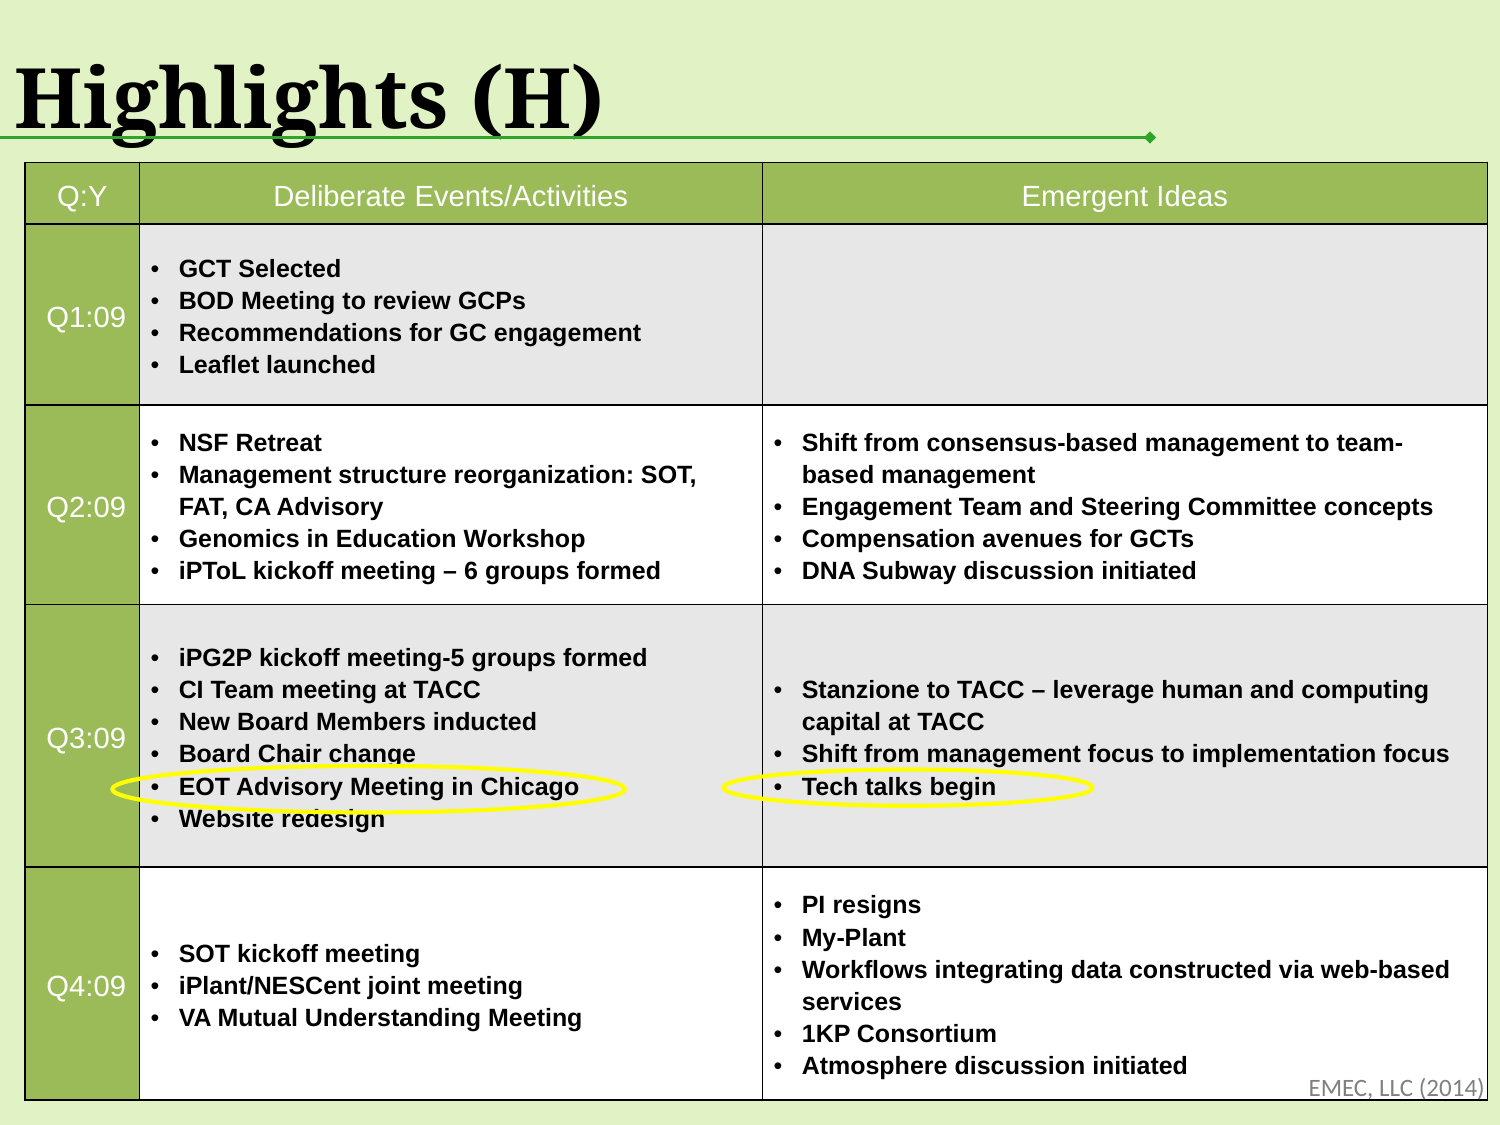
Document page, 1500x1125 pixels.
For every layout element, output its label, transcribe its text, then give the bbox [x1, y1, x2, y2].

table_cell Q2:09 [26, 406, 139, 604]
table_header Emergent Ideas [763, 163, 1487, 223]
table_cell NSF Retreat Management structure reorganization: SOT, FAT, CA Advisory Genomics in Education Workshop iPToL kickoff meeting – 6 groups formed [140, 406, 762, 604]
table_header Q:Y [26, 163, 139, 223]
text_box [110, 763, 627, 815]
table_header Deliberate Events/Activities [140, 163, 762, 223]
table_cell Q4:09 [26, 868, 139, 1099]
table_cell [763, 225, 1487, 404]
table_cell PI resigns My-Plant Workflows integrating data constructed via web-based services 1KP Consortium Atmosphere discussion initiated [763, 868, 1487, 1099]
text_box Highlights (H) [0, 37, 1350, 188]
table_cell Stanzione to TACC – leverage human and computing capital at TACC Shift from management focus to implementation focus Tech talks begin [763, 605, 1487, 866]
table_cell Q3:09 [26, 605, 139, 866]
table_cell GCT Selected BOD Meeting to review GCPs Recommendations for GC engagement Leaflet launched [140, 225, 762, 404]
table_cell Q1:09 [26, 225, 139, 404]
text_box EMEC, LLC (2014) [1025, 1046, 1500, 1125]
text_box [721, 767, 1095, 808]
table_cell iPG2P kickoff meeting-5 groups formed CI Team meeting at TACC New Board Members inducted Board Chair change EOT Advisory Meeting in Chicago Website redesign [140, 605, 762, 866]
table_cell Shift from consensus-based management to team-based management Engagement Team and Steering Committee concepts Compensation avenues for GCTs DNA Subway discussion initiated [763, 406, 1487, 604]
table_cell SOT kickoff meeting iPlant/NESCent joint meeting VA Mutual Understanding Meeting [140, 868, 762, 1099]
